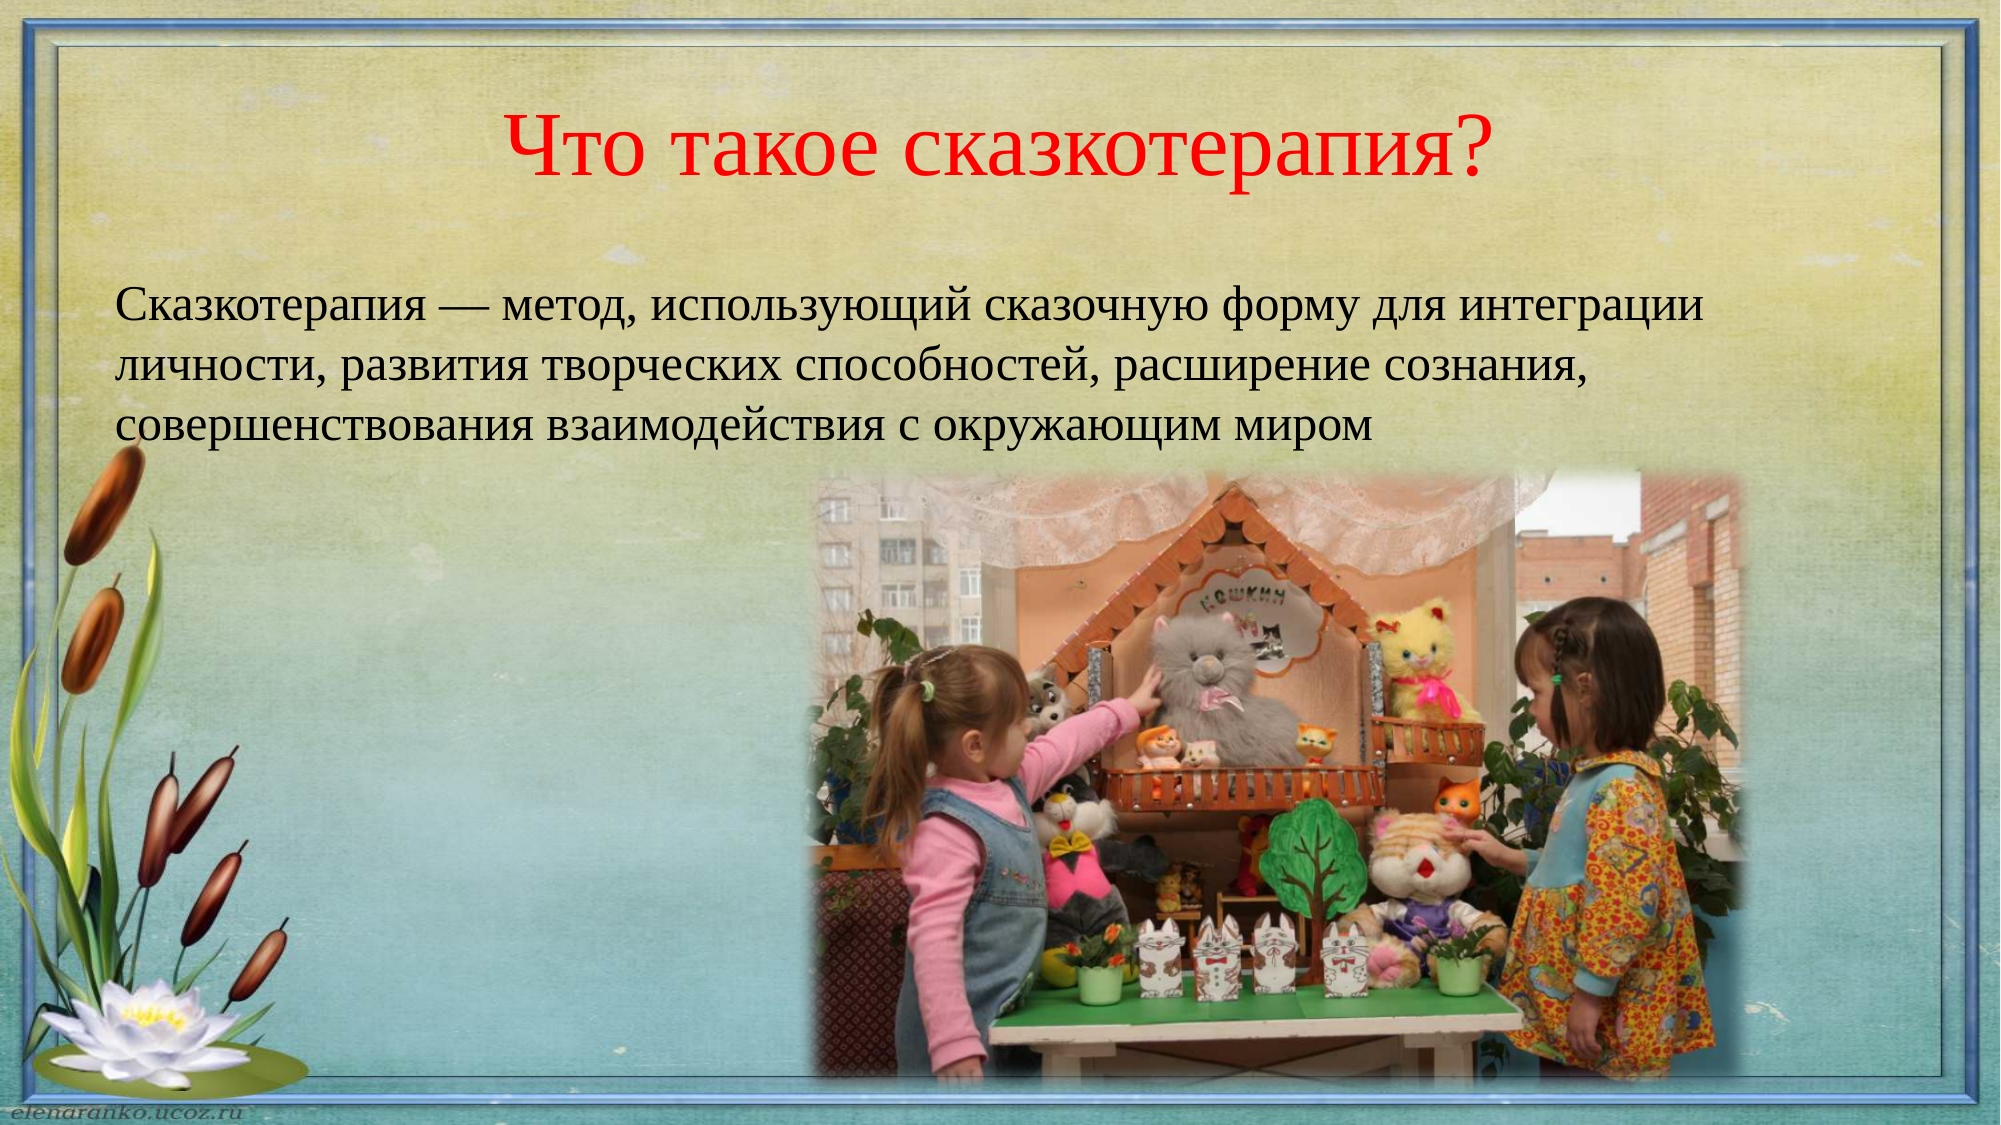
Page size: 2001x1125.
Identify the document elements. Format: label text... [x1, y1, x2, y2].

picture [0, 0, 2001, 1125]
title Что такое сказкотерапия? [99, 45, 1900, 233]
list Сказкотерапия — метод, использующий сказочную форму для интеграции личности, развития творческих способностей, расширение сознания, совершенствования взаимодействия с окружающим миром [99, 262, 1900, 1005]
